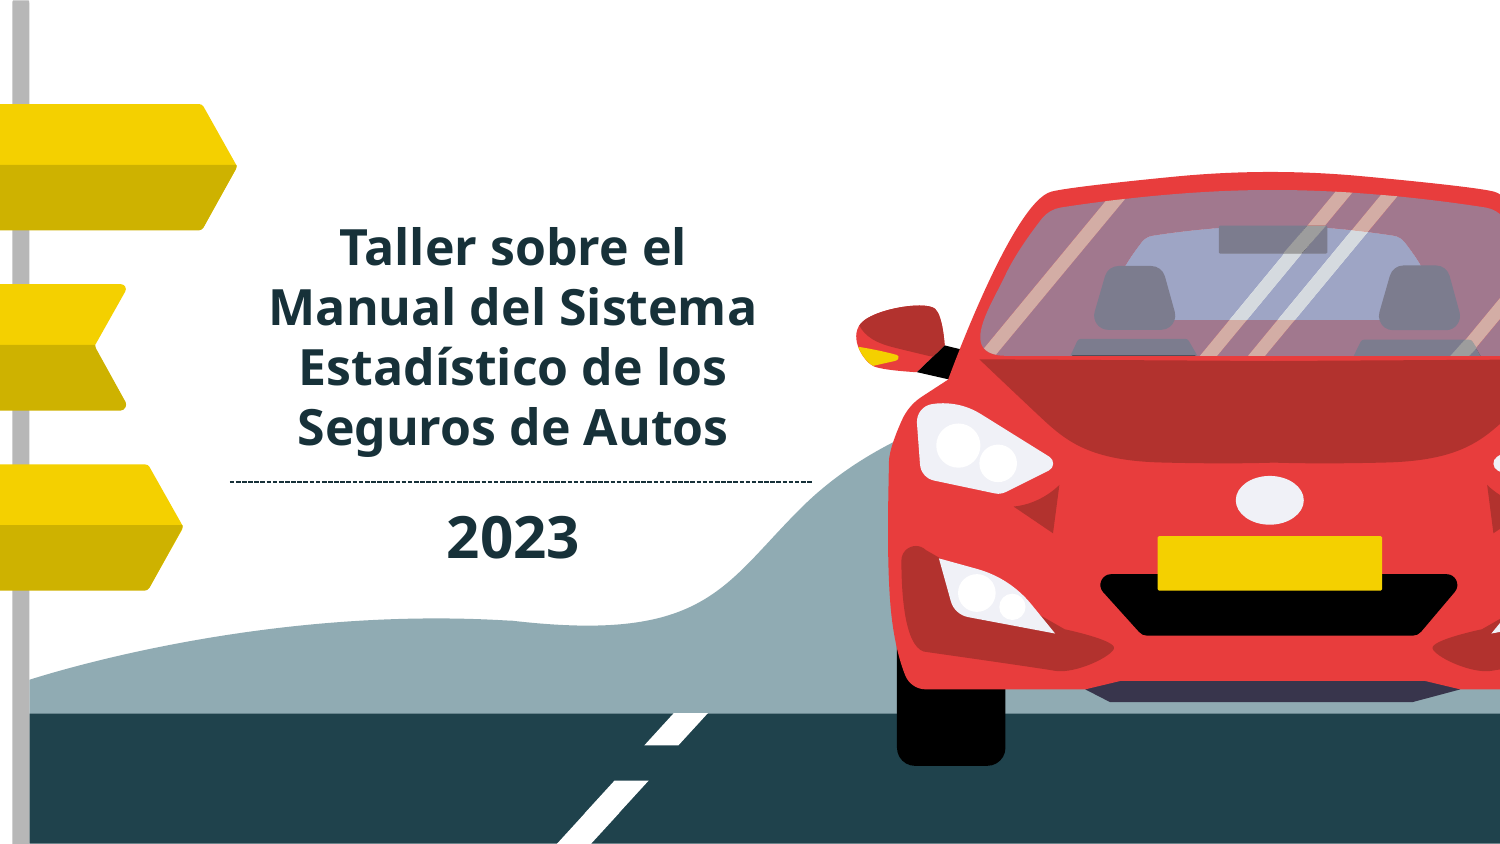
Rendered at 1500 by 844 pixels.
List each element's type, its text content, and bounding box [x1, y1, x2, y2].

title Taller sobre el Manual del Sistema Estadístico de los Seguros de Autos [231, 67, 795, 471]
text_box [848, 171, 1500, 767]
subtitle 2023 [257, 489, 770, 589]
